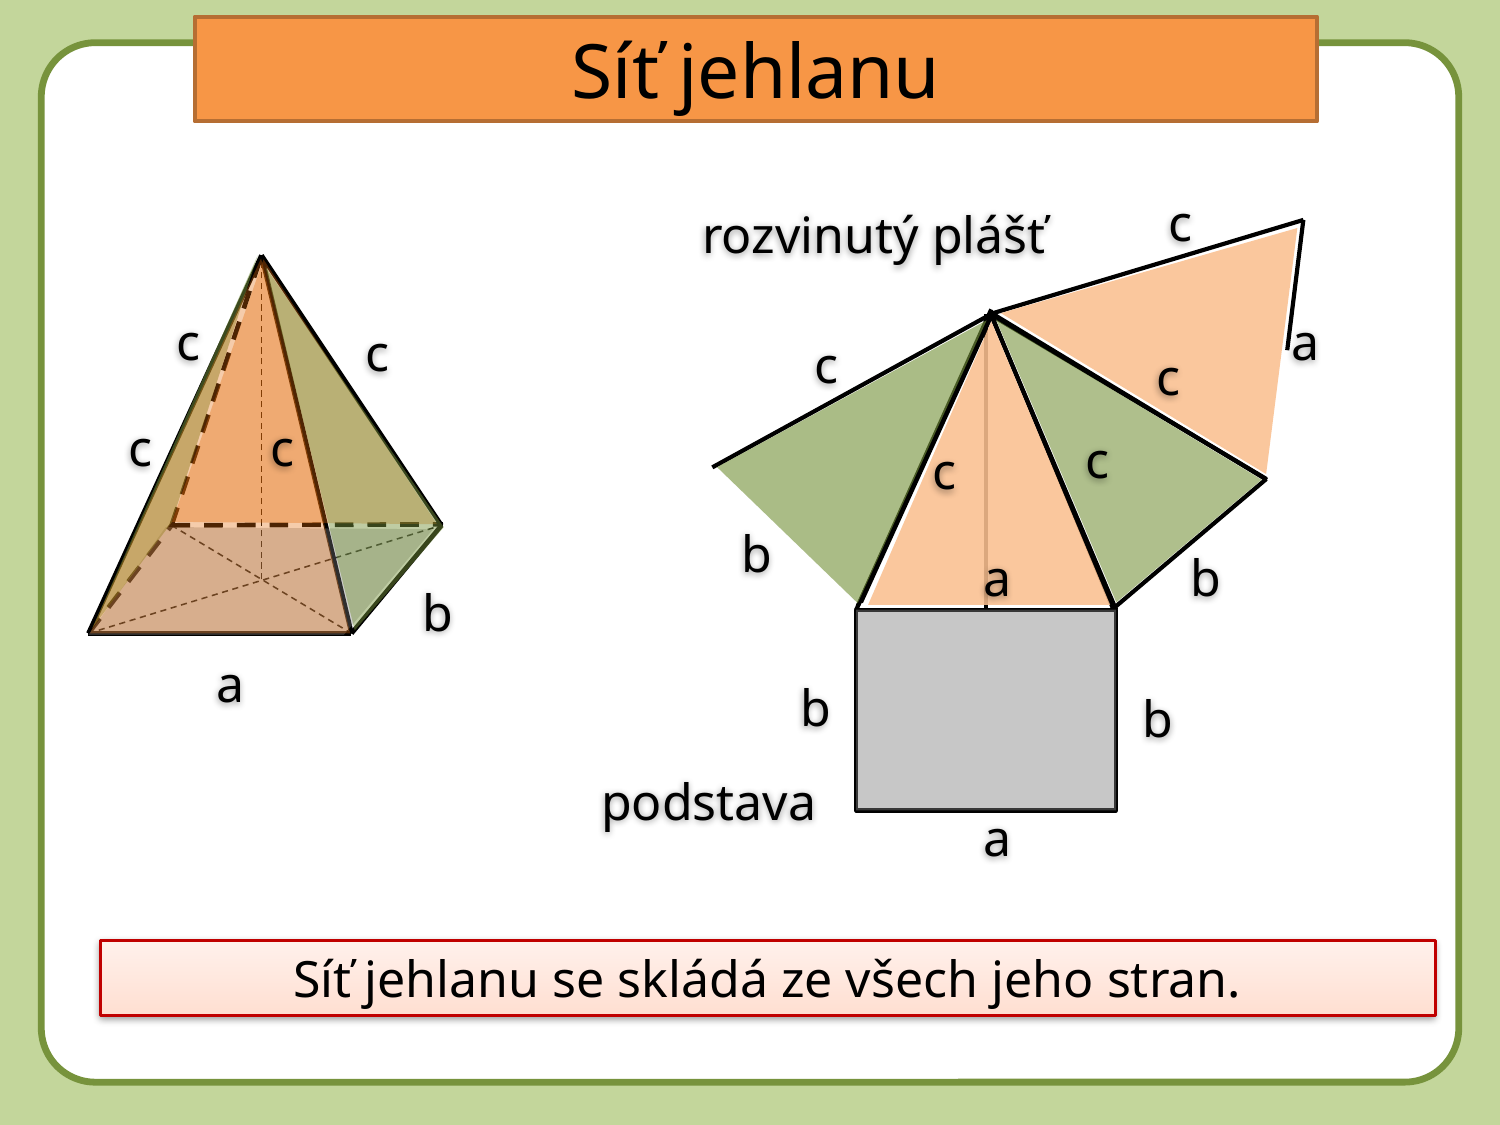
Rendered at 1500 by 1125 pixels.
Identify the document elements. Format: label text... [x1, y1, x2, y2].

text_box Síť jehlanu [193, 15, 1319, 123]
text_box [1274, 385, 1280, 429]
text_box [1121, 537, 1171, 602]
text_box [790, 534, 850, 599]
text_box a [962, 798, 1034, 874]
text_box b [726, 514, 786, 591]
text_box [1007, 181, 1271, 478]
text_box Síť jehlanu se skládá ze všech jeho stran. [100, 940, 1436, 1016]
text_box [854, 616, 1118, 813]
text_box b [1127, 680, 1188, 756]
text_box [1121, 485, 1244, 530]
text_box b [785, 668, 845, 744]
text_box [715, 459, 727, 480]
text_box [88, 255, 444, 634]
text_box rozvinutý plášť [655, 195, 1002, 272]
text_box a [194, 644, 266, 721]
text_box [1274, 225, 1300, 300]
text_box b [1174, 538, 1235, 614]
text_box [39, 40, 1461, 1085]
text_box a [1274, 302, 1341, 378]
text_box [1248, 485, 1259, 494]
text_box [855, 314, 1117, 610]
text_box podstava [560, 762, 857, 839]
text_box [732, 324, 850, 526]
text_box b [407, 573, 467, 650]
